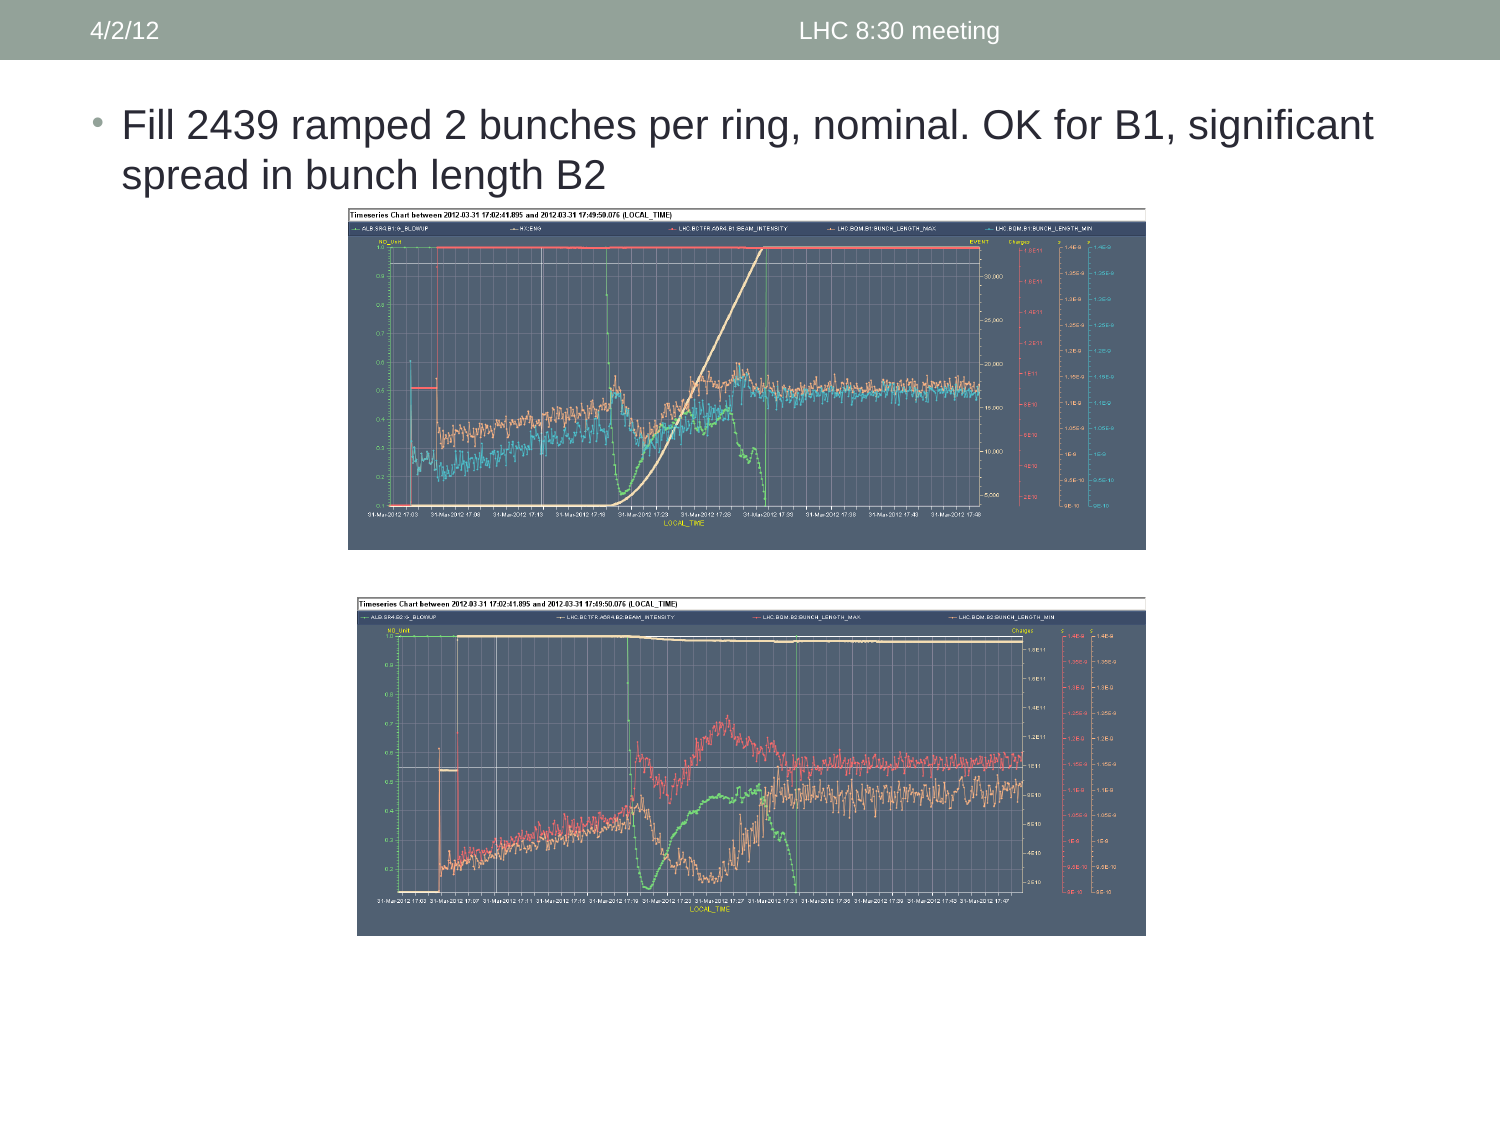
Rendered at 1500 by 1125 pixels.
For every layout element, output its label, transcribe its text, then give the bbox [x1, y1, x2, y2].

picture [348, 207, 1146, 551]
list Fill 2439 ramped 2 bunches per ring, nominal. OK for B1, significant spread in bunch length B2 [76, 90, 1427, 1071]
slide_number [75, 3, 550, 57]
footer LHC 8:30 meeting [562, 3, 1238, 57]
picture [357, 597, 1146, 937]
